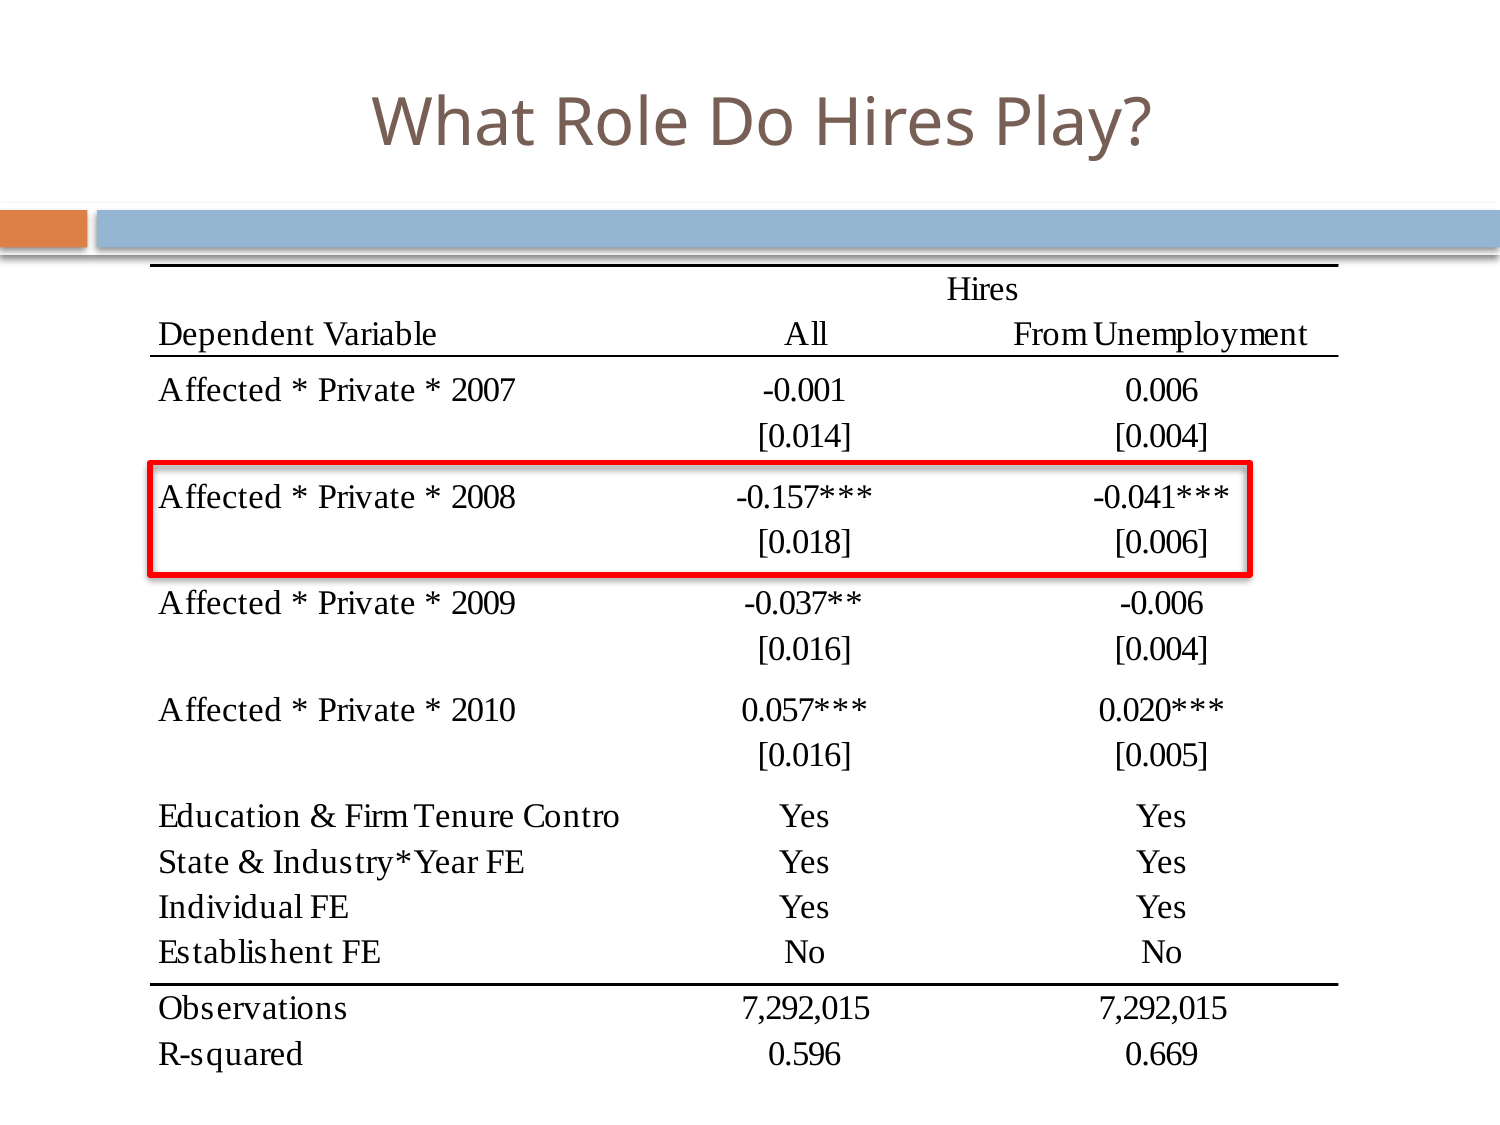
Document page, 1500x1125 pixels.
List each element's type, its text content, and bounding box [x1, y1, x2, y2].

picture [149, 263, 1342, 1088]
title What Role Do Hires Play? [50, 37, 1475, 200]
